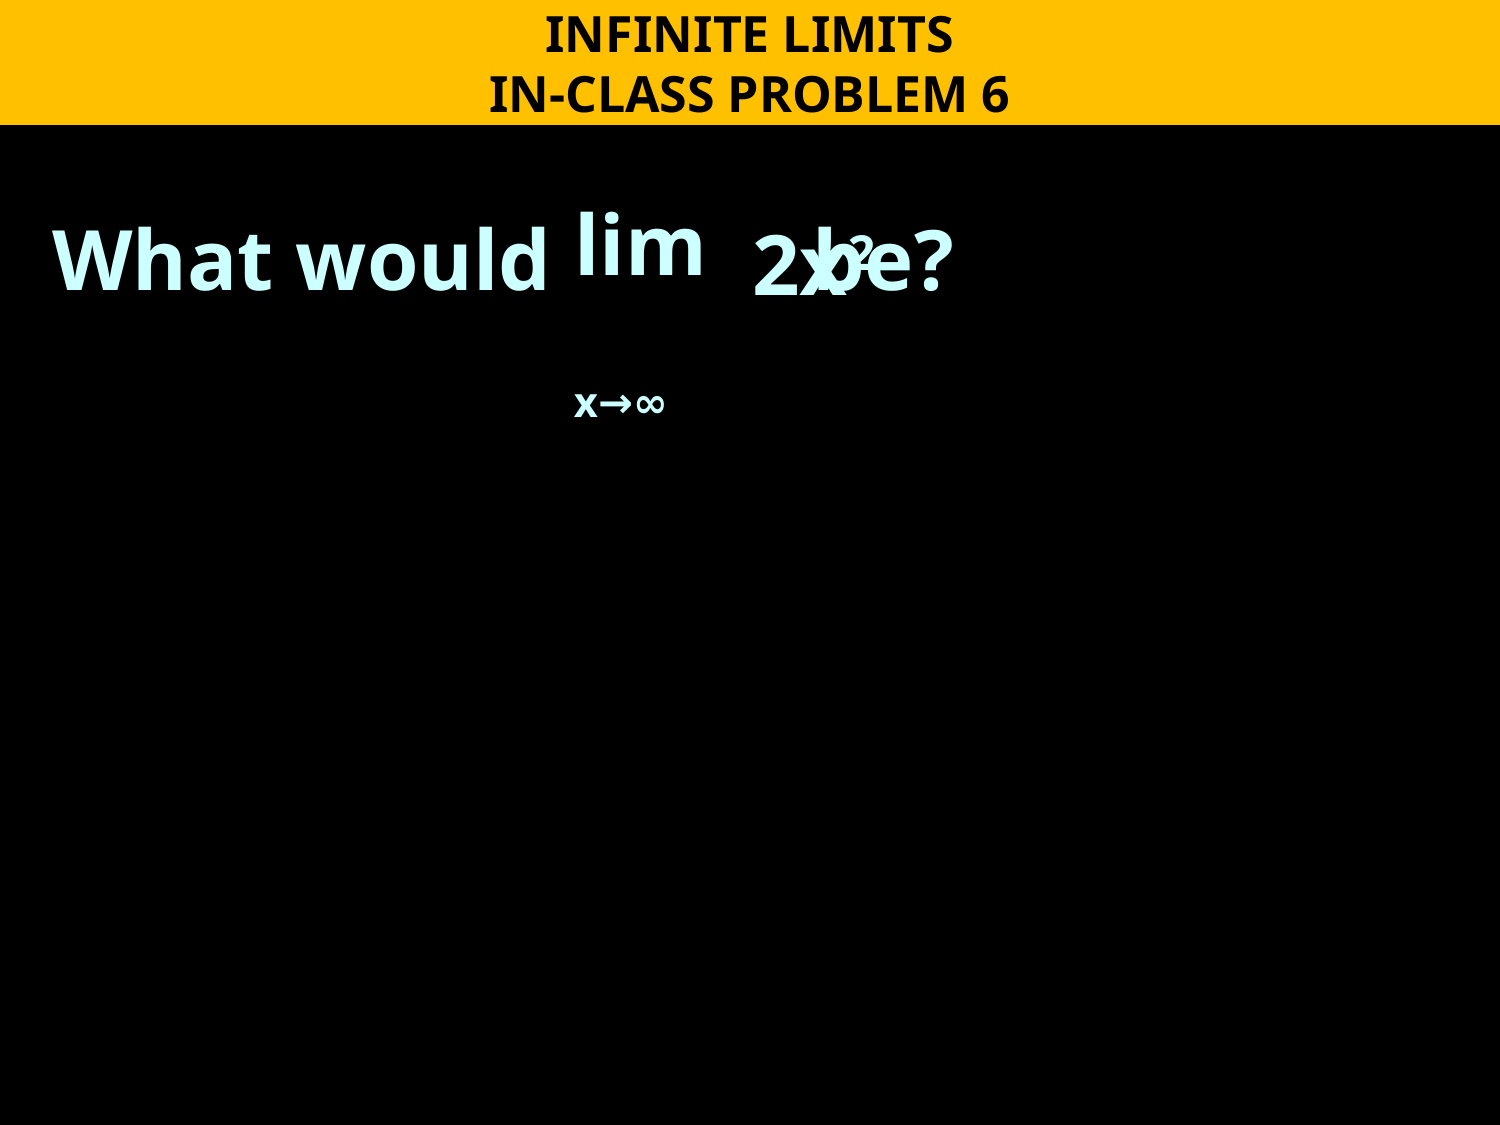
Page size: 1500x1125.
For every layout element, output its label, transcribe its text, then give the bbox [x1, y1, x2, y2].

text_box INFINITE LIMITS IN-CLASS PROBLEM 6 [0, 0, 1500, 125]
list What would be? [37, 200, 1463, 1125]
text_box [537, 201, 919, 377]
